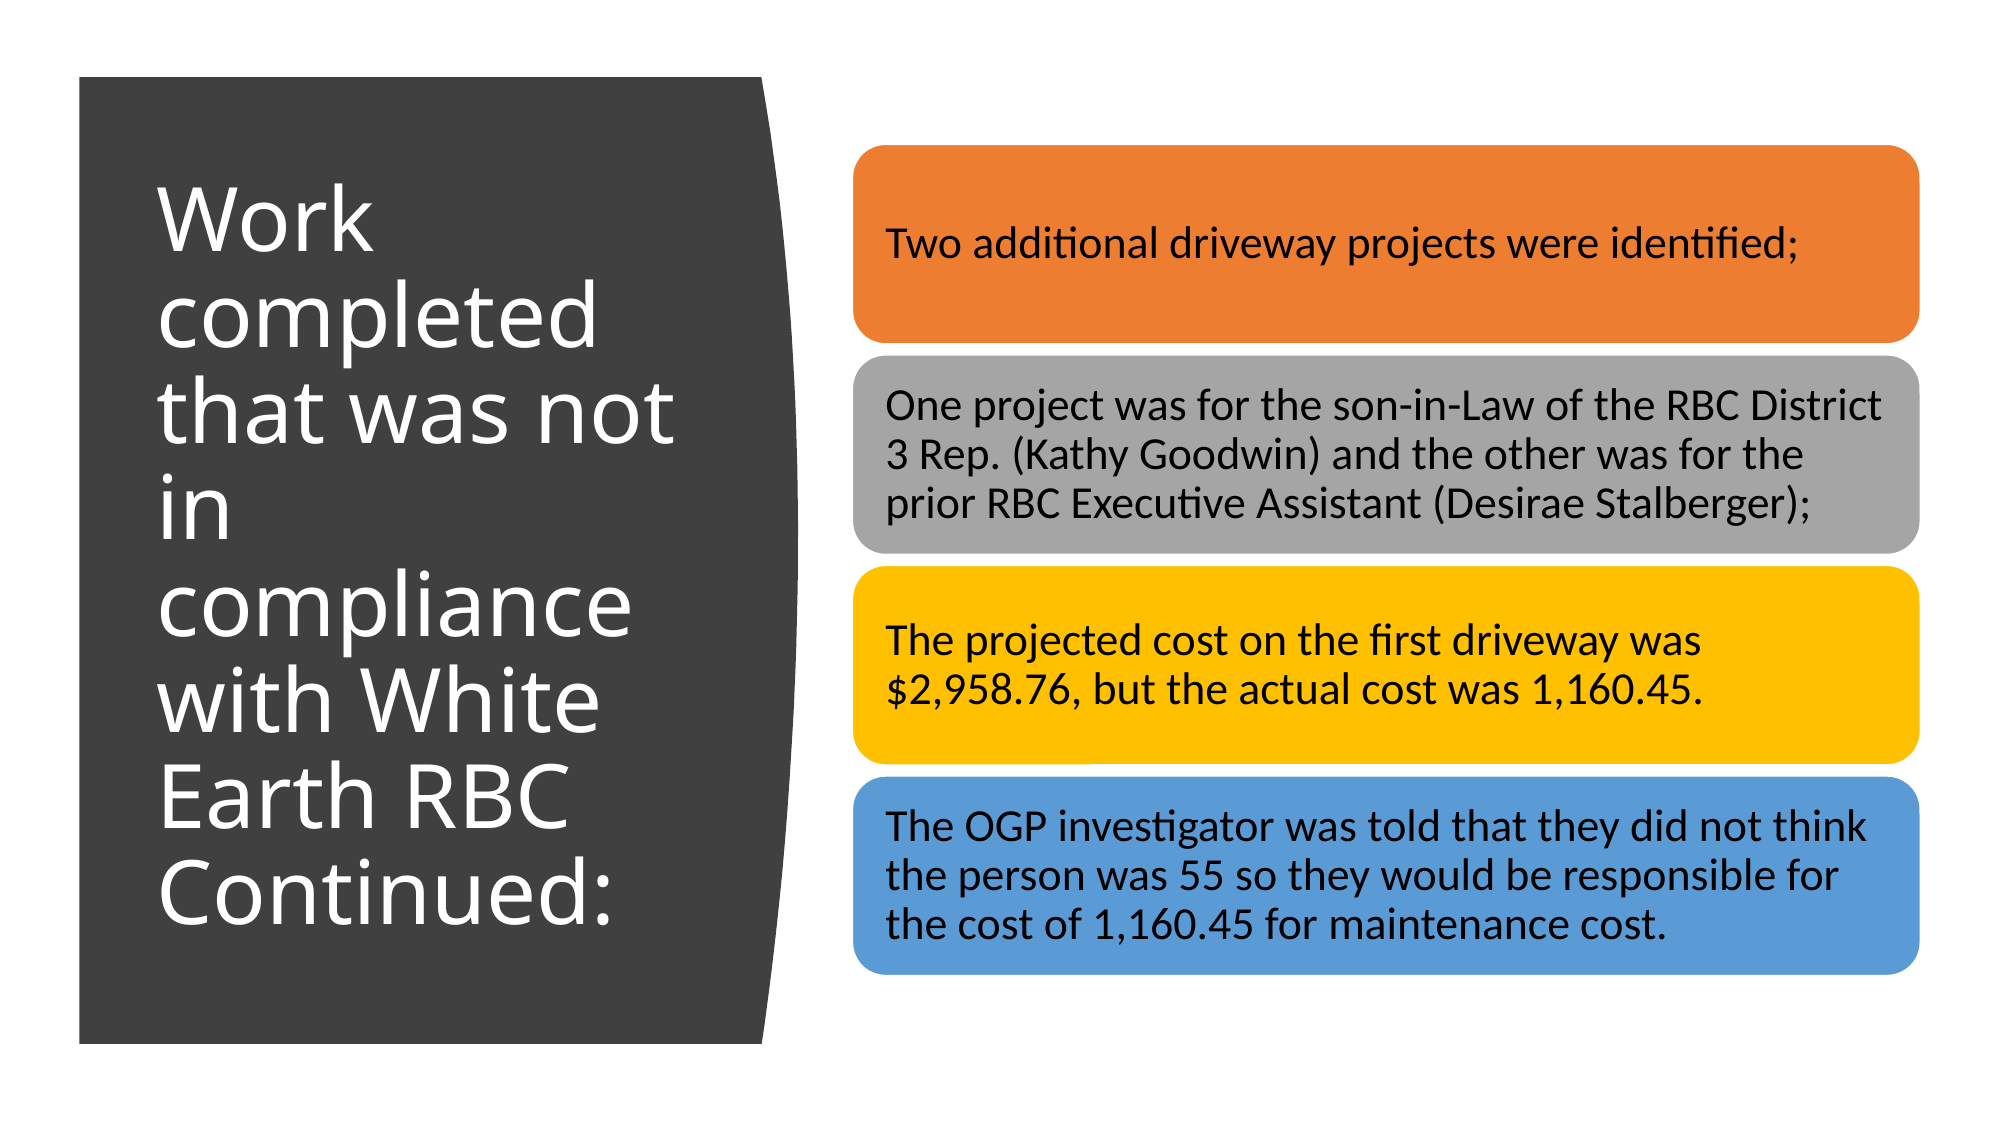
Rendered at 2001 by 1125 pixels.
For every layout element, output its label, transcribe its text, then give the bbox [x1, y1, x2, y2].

text_box [78, 76, 800, 1045]
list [852, 77, 1921, 1043]
title Work completed that was not in compliance with White Earth RBC Continued: [141, 166, 702, 953]
